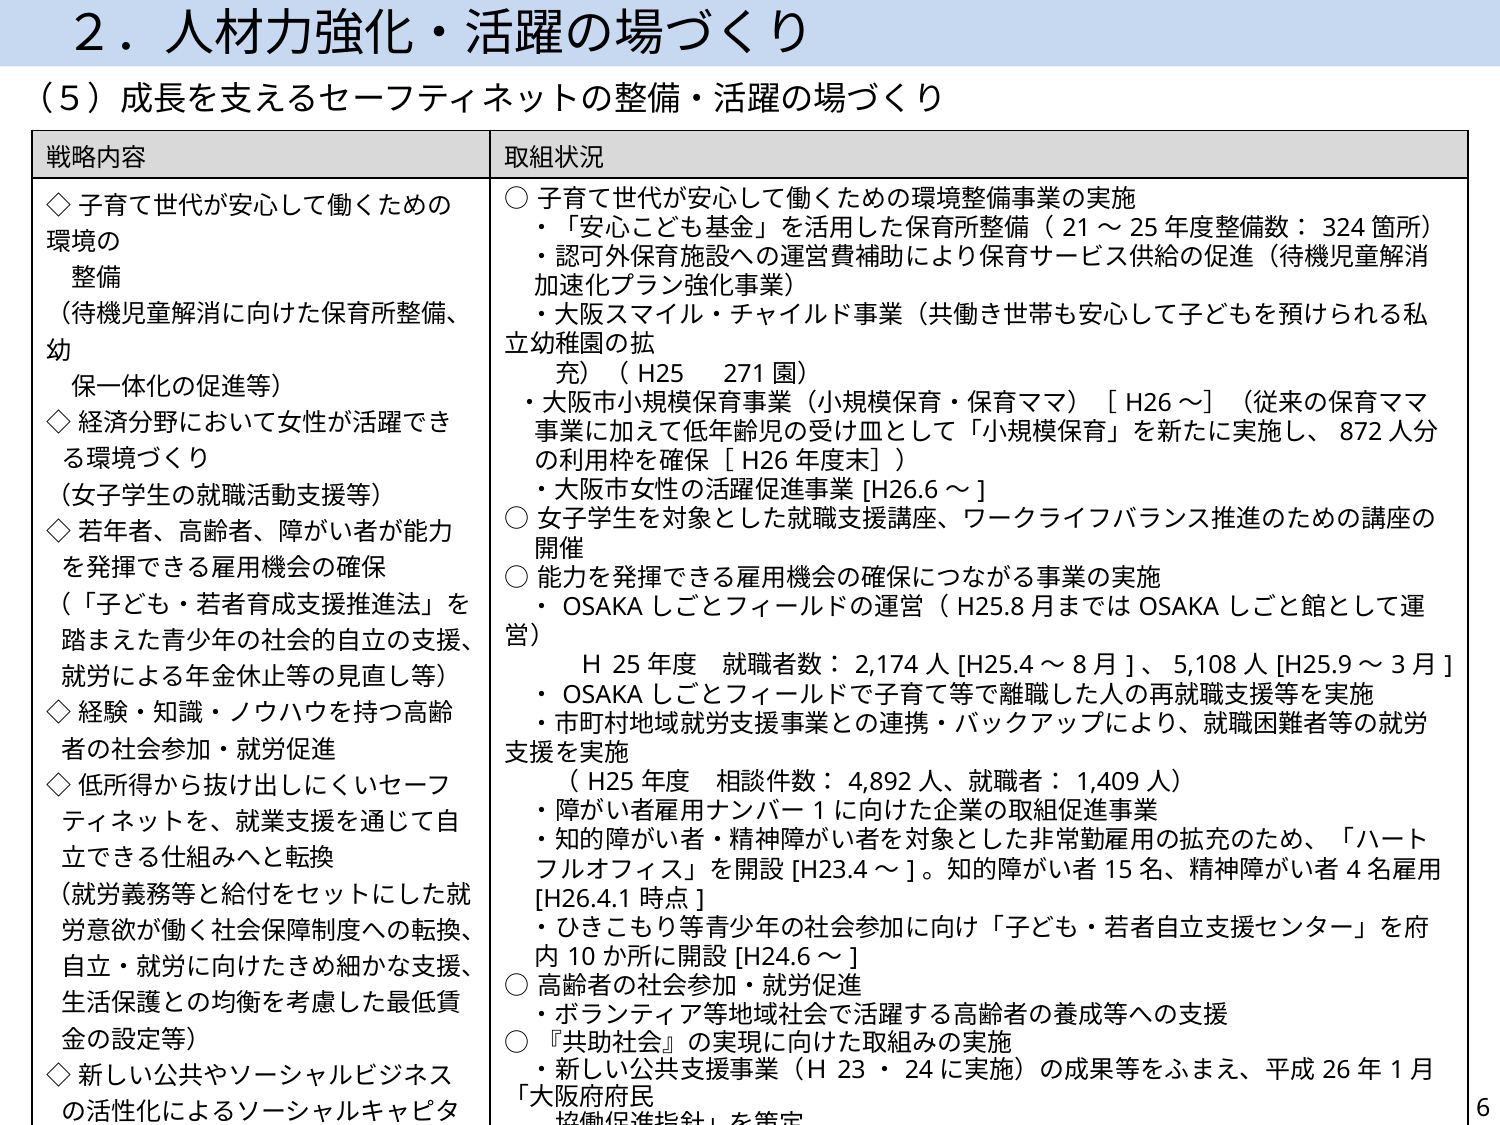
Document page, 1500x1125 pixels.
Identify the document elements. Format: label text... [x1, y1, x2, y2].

text_box ２．人材力強化・活躍の場づくり [0, 0, 1500, 67]
table_header 取組状況 [491, 131, 1467, 177]
table_cell ◇子育て世代が安心して働くための環境の 整備 （待機児童解消に向けた保育所整備、幼 保一体化の促進等） ◇経済分野において女性が活躍できる環境づくり （女子学生の就職活動支援等） ◇若年者、高齢者、障がい者が能力を発揮できる雇用機会の確保 （「子ども・若者育成支援推進法」を踏まえた青少年の社会的自立の支援、就労による年金休止等の見直し等） ◇経験・知識・ノウハウを持つ高齢者の社会参加・就労促進 ◇低所得から抜け出しにくいセーフティネットを、就業支援を通じて自立できる仕組みへと転換 （就労義務等と給付をセットにした就労意欲が働く社会保障制度への転換、自立・就労に向けたきめ細かな支援、生活保護との均衡を考慮した最低賃金の設定等） ◇新しい公共やソーシャルビジネスの活性化によるソーシャルキャピタルの充実 （高齢者や女性などの潜在労働力の活用、福祉・介護・保育などの社会的課題を解決するソーシャルビジネスの創出等） ◇貸金業法改正に対応した借り手の保護・救済のためのセーフティネット確立 （借り手の立場から債務整理・再チャレンジを支援） [33, 179, 489, 1125]
table_cell ○子育て世代が安心して働くための環境整備事業の実施 ・「安心こども基金」を活用した保育所整備（21～25年度整備数：324箇所） ・認可外保育施設への運営費補助により保育サービス供給の促進（待機児童解消加速化プラン強化事業） ・大阪スマイル・チャイルド事業（共働き世帯も安心して子どもを預けられる私立幼稚園の拡 充）（H25 271園） ・大阪市小規模保育事業（小規模保育・保育ママ）［H26～］（従来の保育ママ事業に加えて低年齢児の受け皿として「小規模保育」を新たに実施し、872人分の利用枠を確保［H26年度末］） ・大阪市女性の活躍促進事業[H26.6～] ○女子学生を対象とした就職支援講座、ワークライフバランス推進のための講座の開催 ○能力を発揮できる雇用機会の確保につながる事業の実施 ・OSAKAしごとフィールドの運営（H25.8月まではOSAKAしごと館として運営） Ｈ25年度 就職者数：2,174人[H25.4～8月]、5,108人[H25.9～3月] ・OSAKAしごとフィールドで子育て等で離職した人の再就職支援等を実施 ・市町村地域就労支援事業との連携・バックアップにより、就職困難者等の就労支援を実施 （H25年度 相談件数：4,892人、就職者：1,409人） ・障がい者雇用ナンバー1に向けた企業の取組促進事業 ・知的障がい者・精神障がい者を対象とした非常勤雇用の拡充のため、「ハートフルオフィス」を開設[H23.4～]。知的障がい者15名、精神障がい者4名雇用[H26.4.1時点] ・ひきこもり等青少年の社会参加に向け「子ども・若者自立支援センター」を府内10か所に開設[H24.6～] ○高齢者の社会参加・就労促進 ・ボランティア等地域社会で活躍する高齢者の養成等への支援 ○『共助社会』の実現に向けた取組みの実施 ・新しい公共支援事業（Ｈ23・24に実施）の成果等をふまえ、平成26年1月「大阪府府民 協働促進指針」を策定 ・市民公益税制の導入を進めるなど環境整備 ○借金問題の解決に資するため、債務整理を推進するとともに、債務者の自立・再チャレンジを支援する総合的な取組みの実施 ・過払請求等債務整理に関する支援の充実 ・総合的な相談の実施（H25年度電話相談延べ2,039件、来庁相談延べ158件） [491, 179, 1467, 1125]
table_header 戦略内容 [33, 131, 489, 177]
text_box 6 [1460, 1084, 1500, 1125]
text_box （５）成長を支えるセーフティネットの整備・活躍の場づくり [5, 69, 1164, 125]
